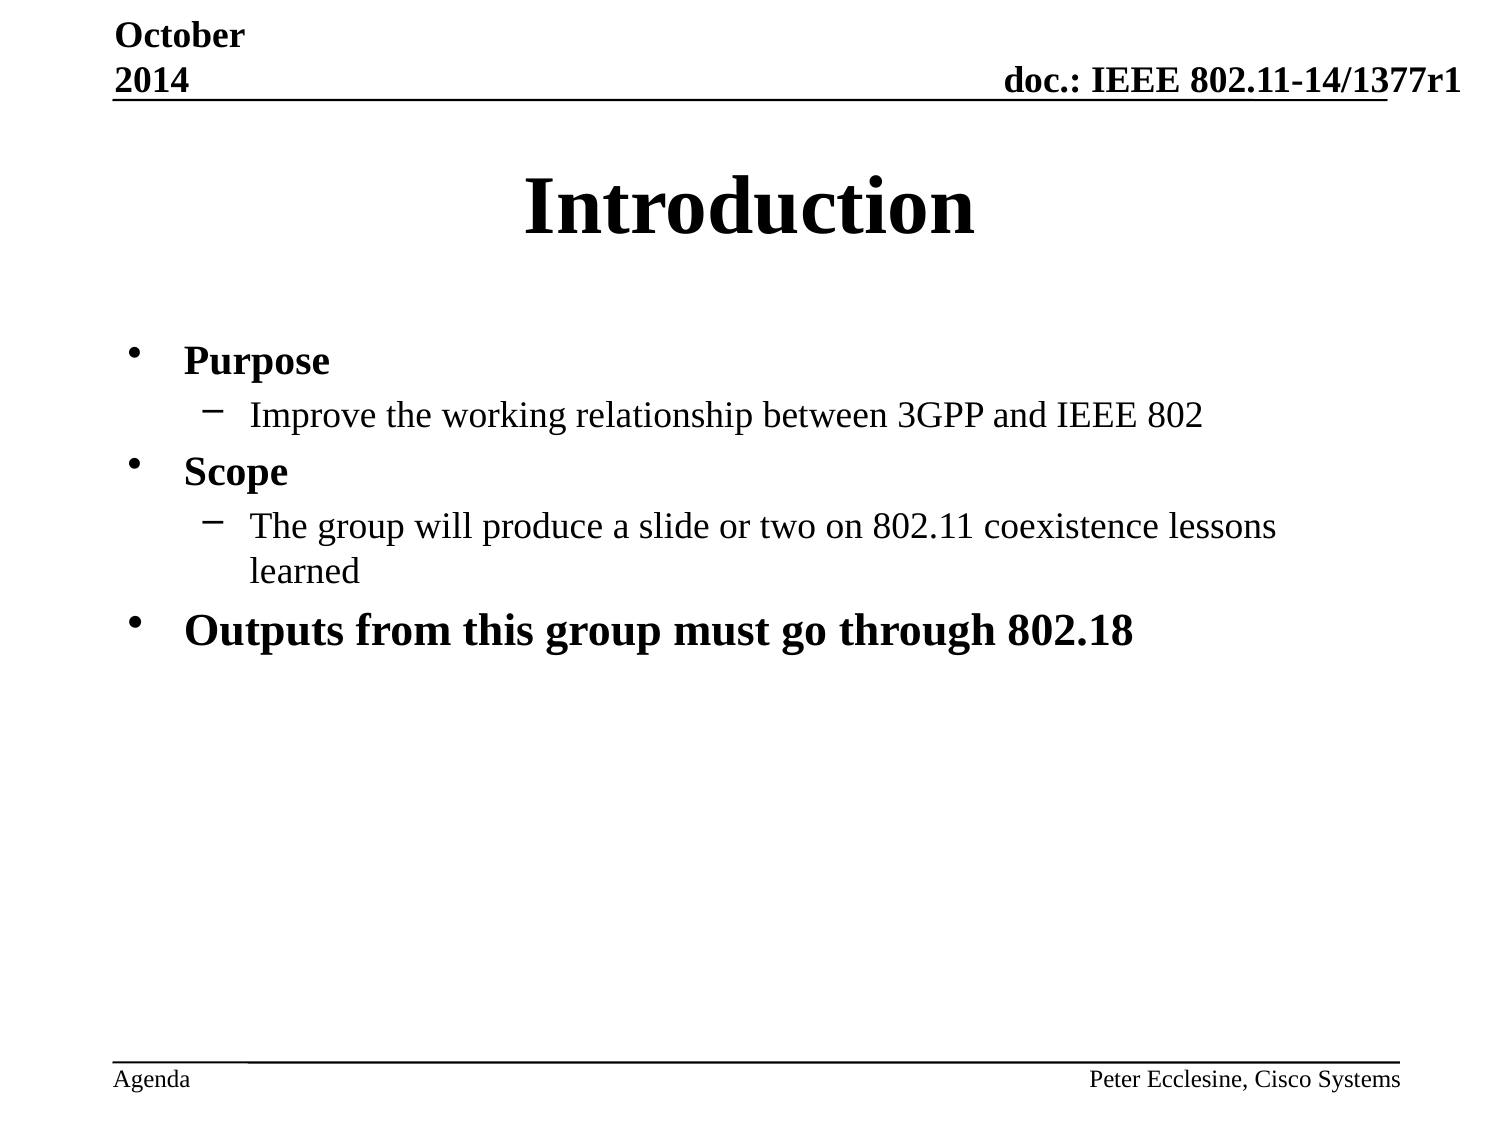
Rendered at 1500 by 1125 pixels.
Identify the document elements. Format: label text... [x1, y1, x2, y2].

title Introduction [112, 112, 1388, 288]
footer Peter Ecclesine, Cisco Systems [1084, 1061, 1402, 1093]
list Purpose Improve the working relationship between 3GPP and IEEE 802 Scope The group will produce a slide or two on 802.11 coexistence lessons learned Outputs from this group must go through 802.18 [112, 324, 1388, 1050]
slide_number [114, 54, 316, 101]
